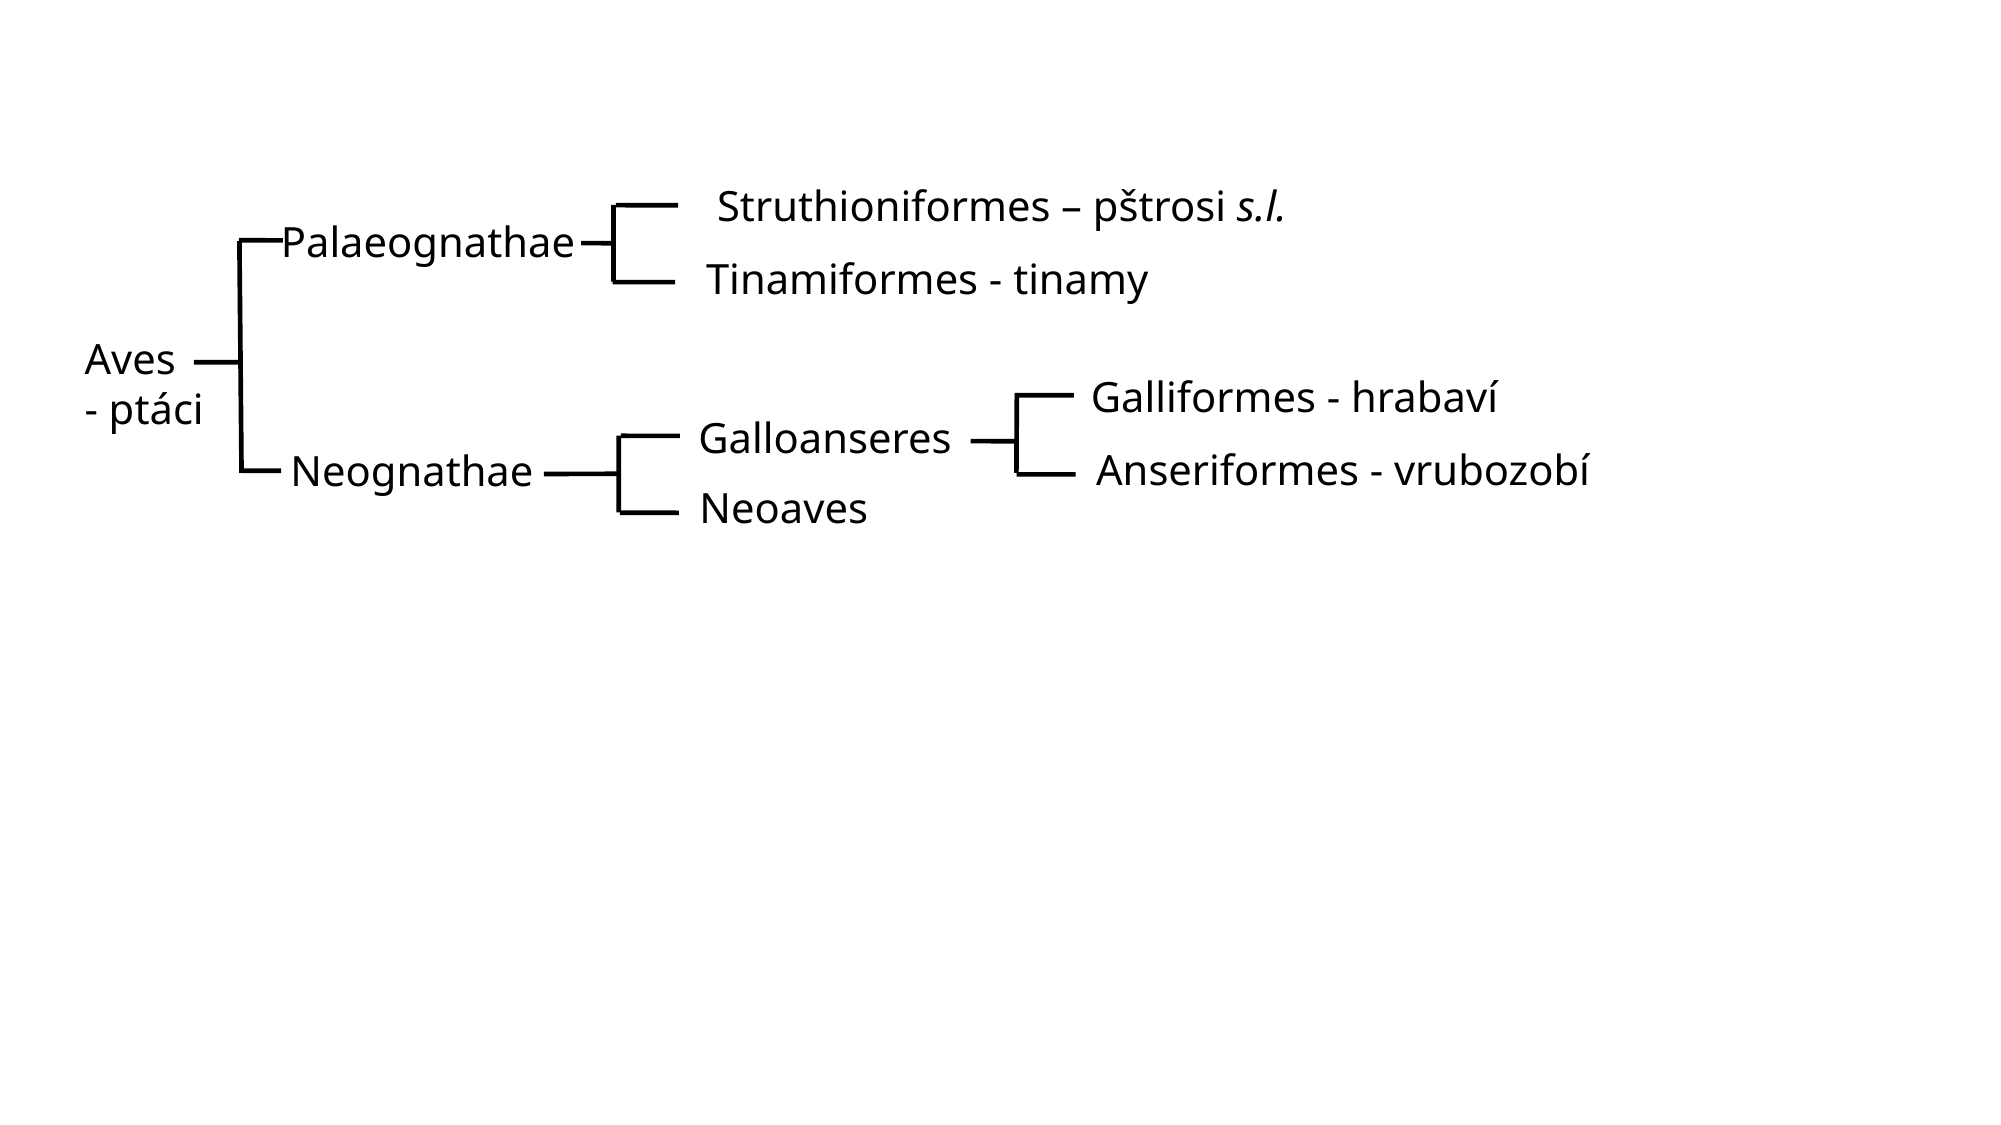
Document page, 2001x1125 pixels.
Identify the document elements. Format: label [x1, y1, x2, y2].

text_box [65, 172, 1610, 540]
